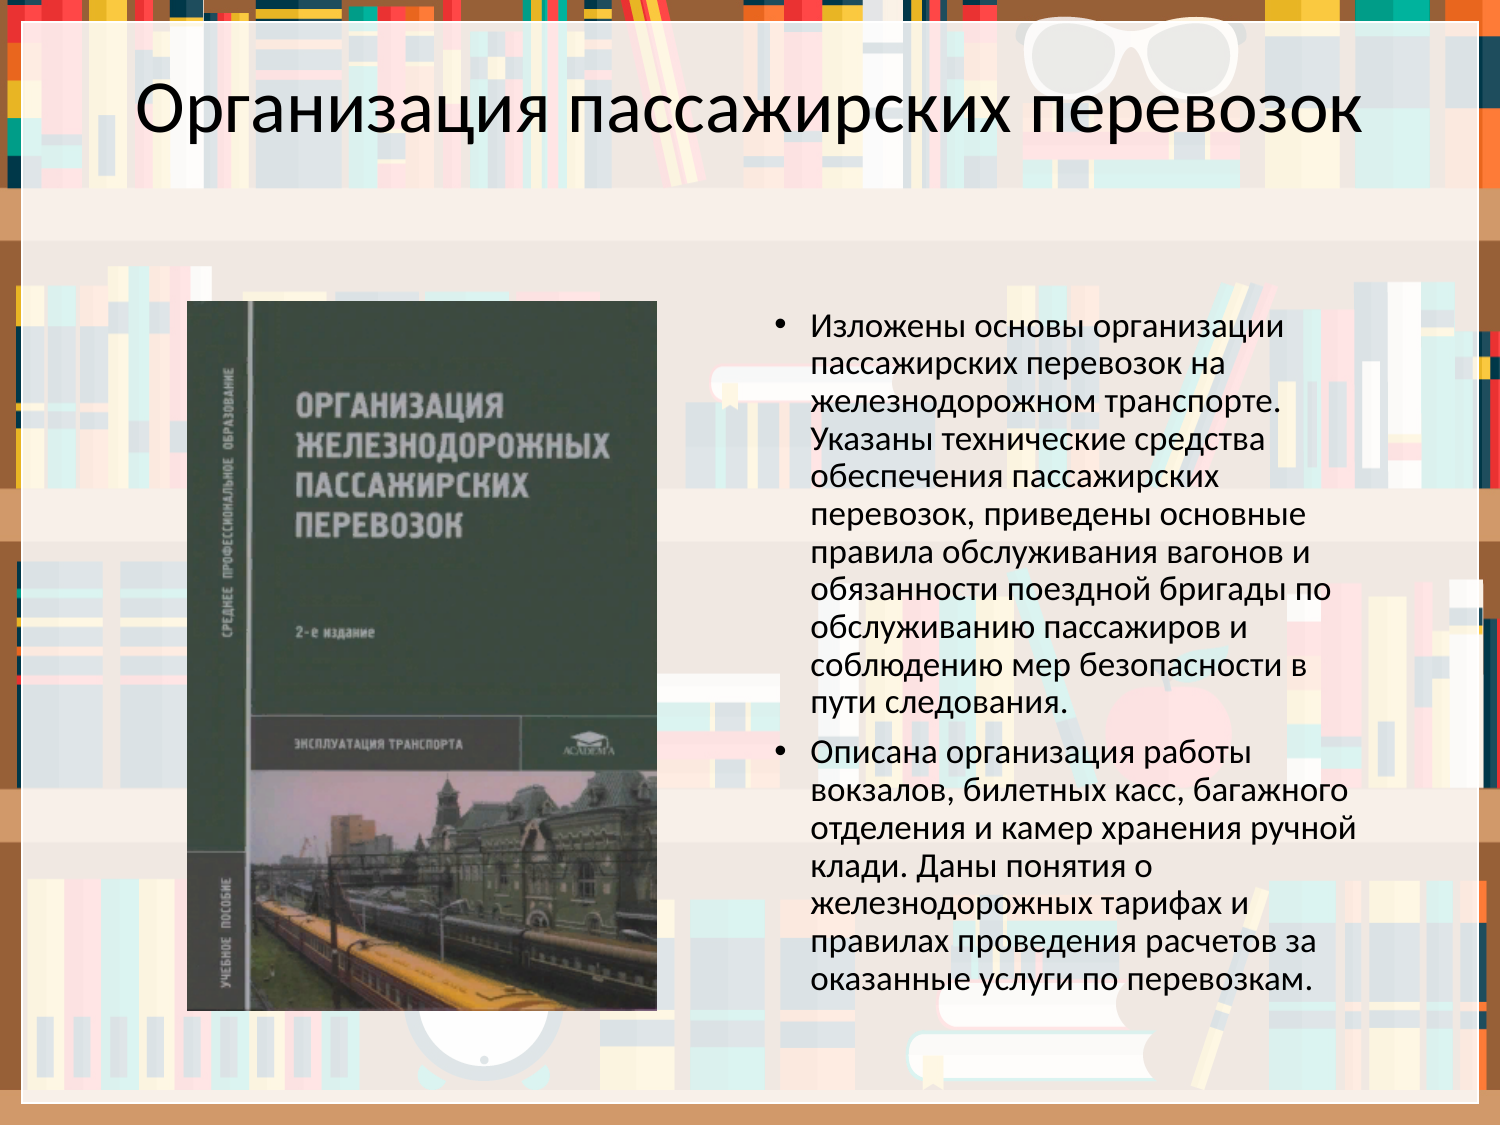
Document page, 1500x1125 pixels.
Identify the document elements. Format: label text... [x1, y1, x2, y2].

picture [912, 0, 921, 21]
title Организация пассажирских перевозок [103, 21, 1397, 194]
list Изложены основы организации пассажирских перевозок на железнодорожном транспорте. Указаны технические средства обеспечения пассажирских перевозок, приведены основные правила обслуживания вагонов и обязанности поездной бригады по обслуживанию пассажиров и соблюдению мер безопасности в пути следования. Описана организация работы вокзалов, билетных касс, багажного отделения и камер хранения ручной клади. Даны понятия о железнодорожных тарифах и правилах проведения расчетов за оказанные услуги по перевозкам. [759, 299, 1397, 1014]
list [187, 301, 657, 1011]
picture [0, 0, 1500, 1125]
